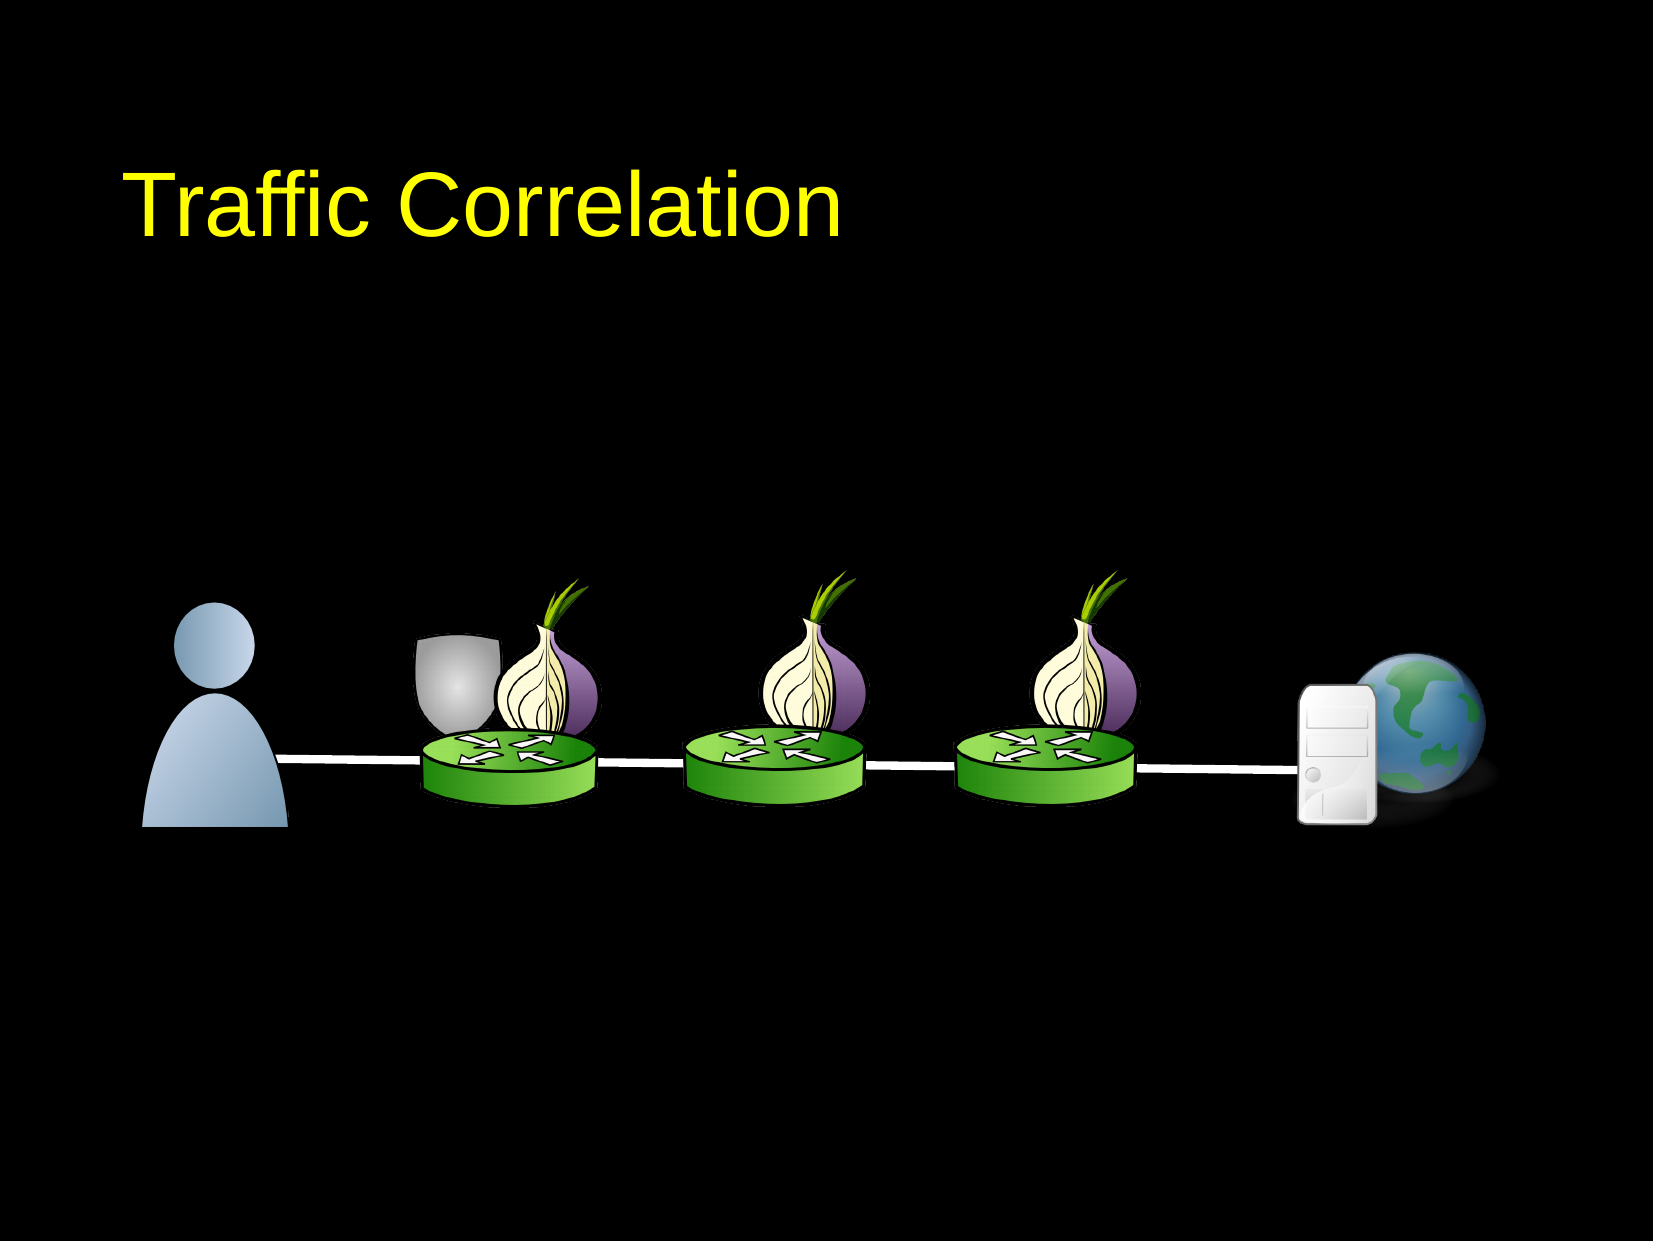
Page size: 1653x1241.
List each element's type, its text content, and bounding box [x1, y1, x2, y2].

picture [946, 570, 1141, 807]
title Traffic Correlation [121, 102, 1532, 309]
picture [139, 599, 290, 828]
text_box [605, 757, 671, 771]
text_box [294, 757, 408, 771]
picture [676, 570, 870, 807]
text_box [1145, 757, 1283, 771]
picture [413, 578, 602, 809]
picture [1288, 652, 1501, 829]
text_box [874, 757, 941, 771]
